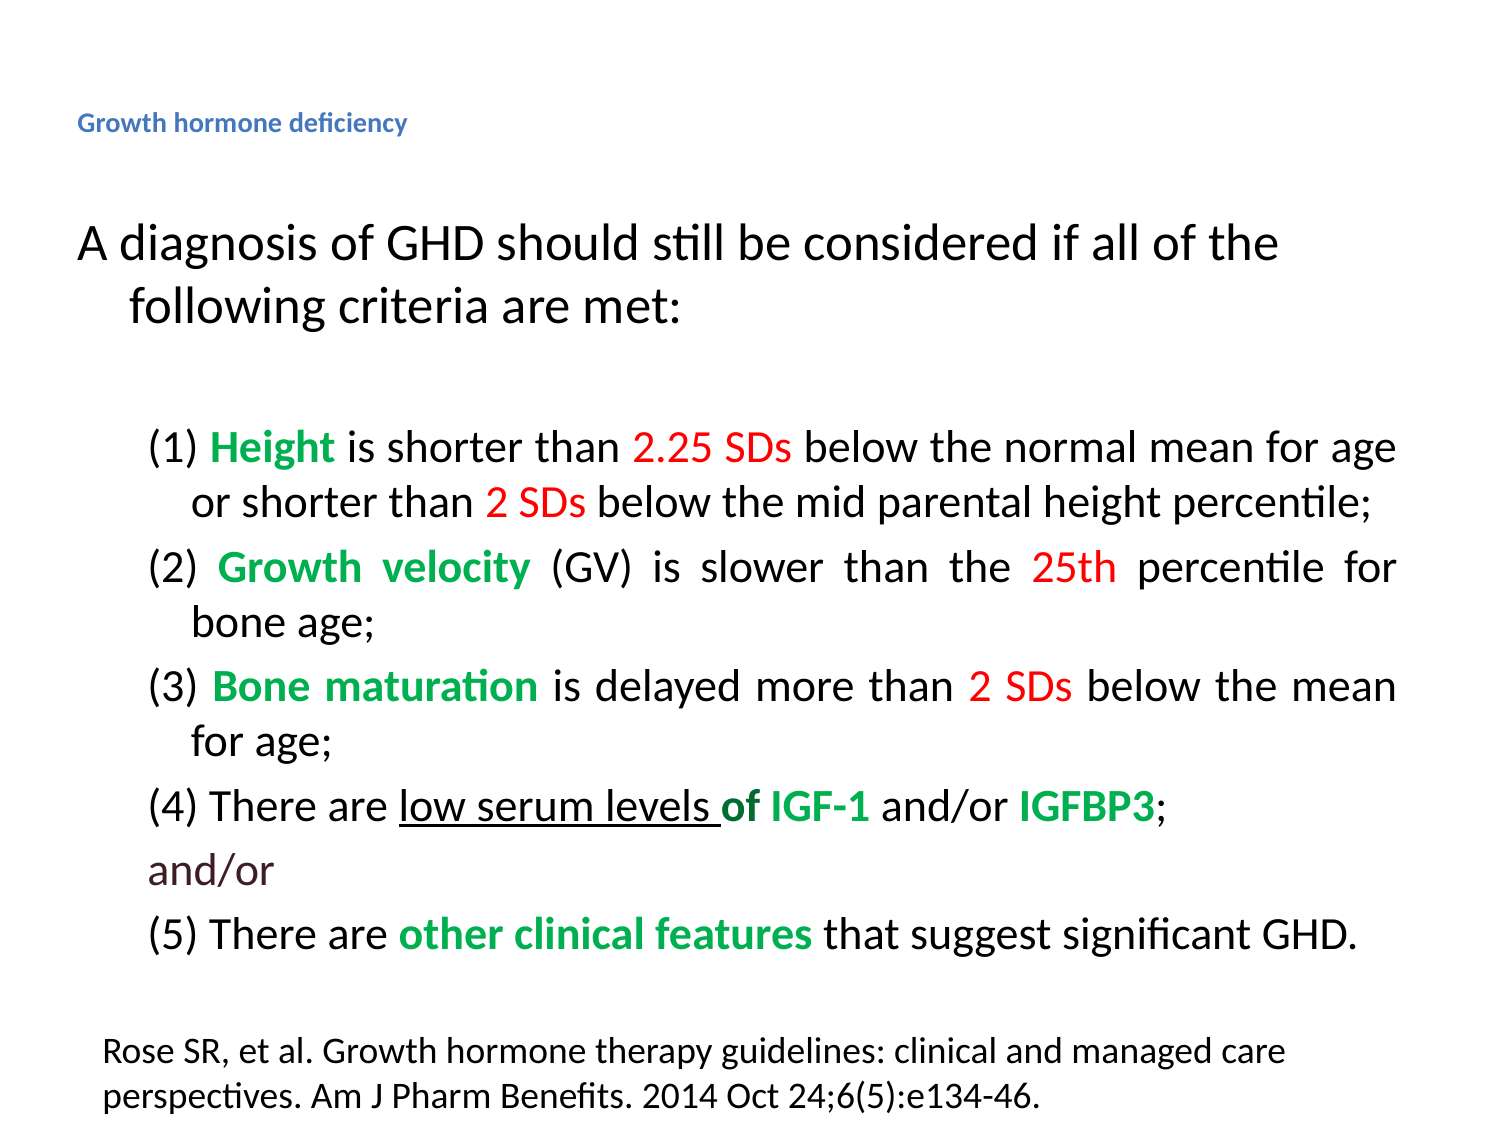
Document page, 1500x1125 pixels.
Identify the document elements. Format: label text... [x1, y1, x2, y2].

title Growth hormone deficiency [62, 62, 1413, 180]
list A diagnosis of GHD should still be considered if all of the following criteria are met: (1) Height is shorter than 2.25 SDs below the normal mean for age or shorter than 2 SDs below the mid parental height percentile; (2) Growth velocity (GV) is slower than the 25th percentile for bone age; (3) Bone maturation is delayed more than 2 SDs below the mean for age; (4) There are low serum levels of IGF-1 and/or IGFBP3; and/or (5) There are other clinical features that suggest significant GHD. [62, 200, 1413, 1005]
text_box Rose SR, et al. Growth hormone therapy guidelines: clinical and managed care perspectives. Am J Pharm Benefits. 2014 Oct 24;6(5):e134-46. [87, 1018, 1438, 1124]
